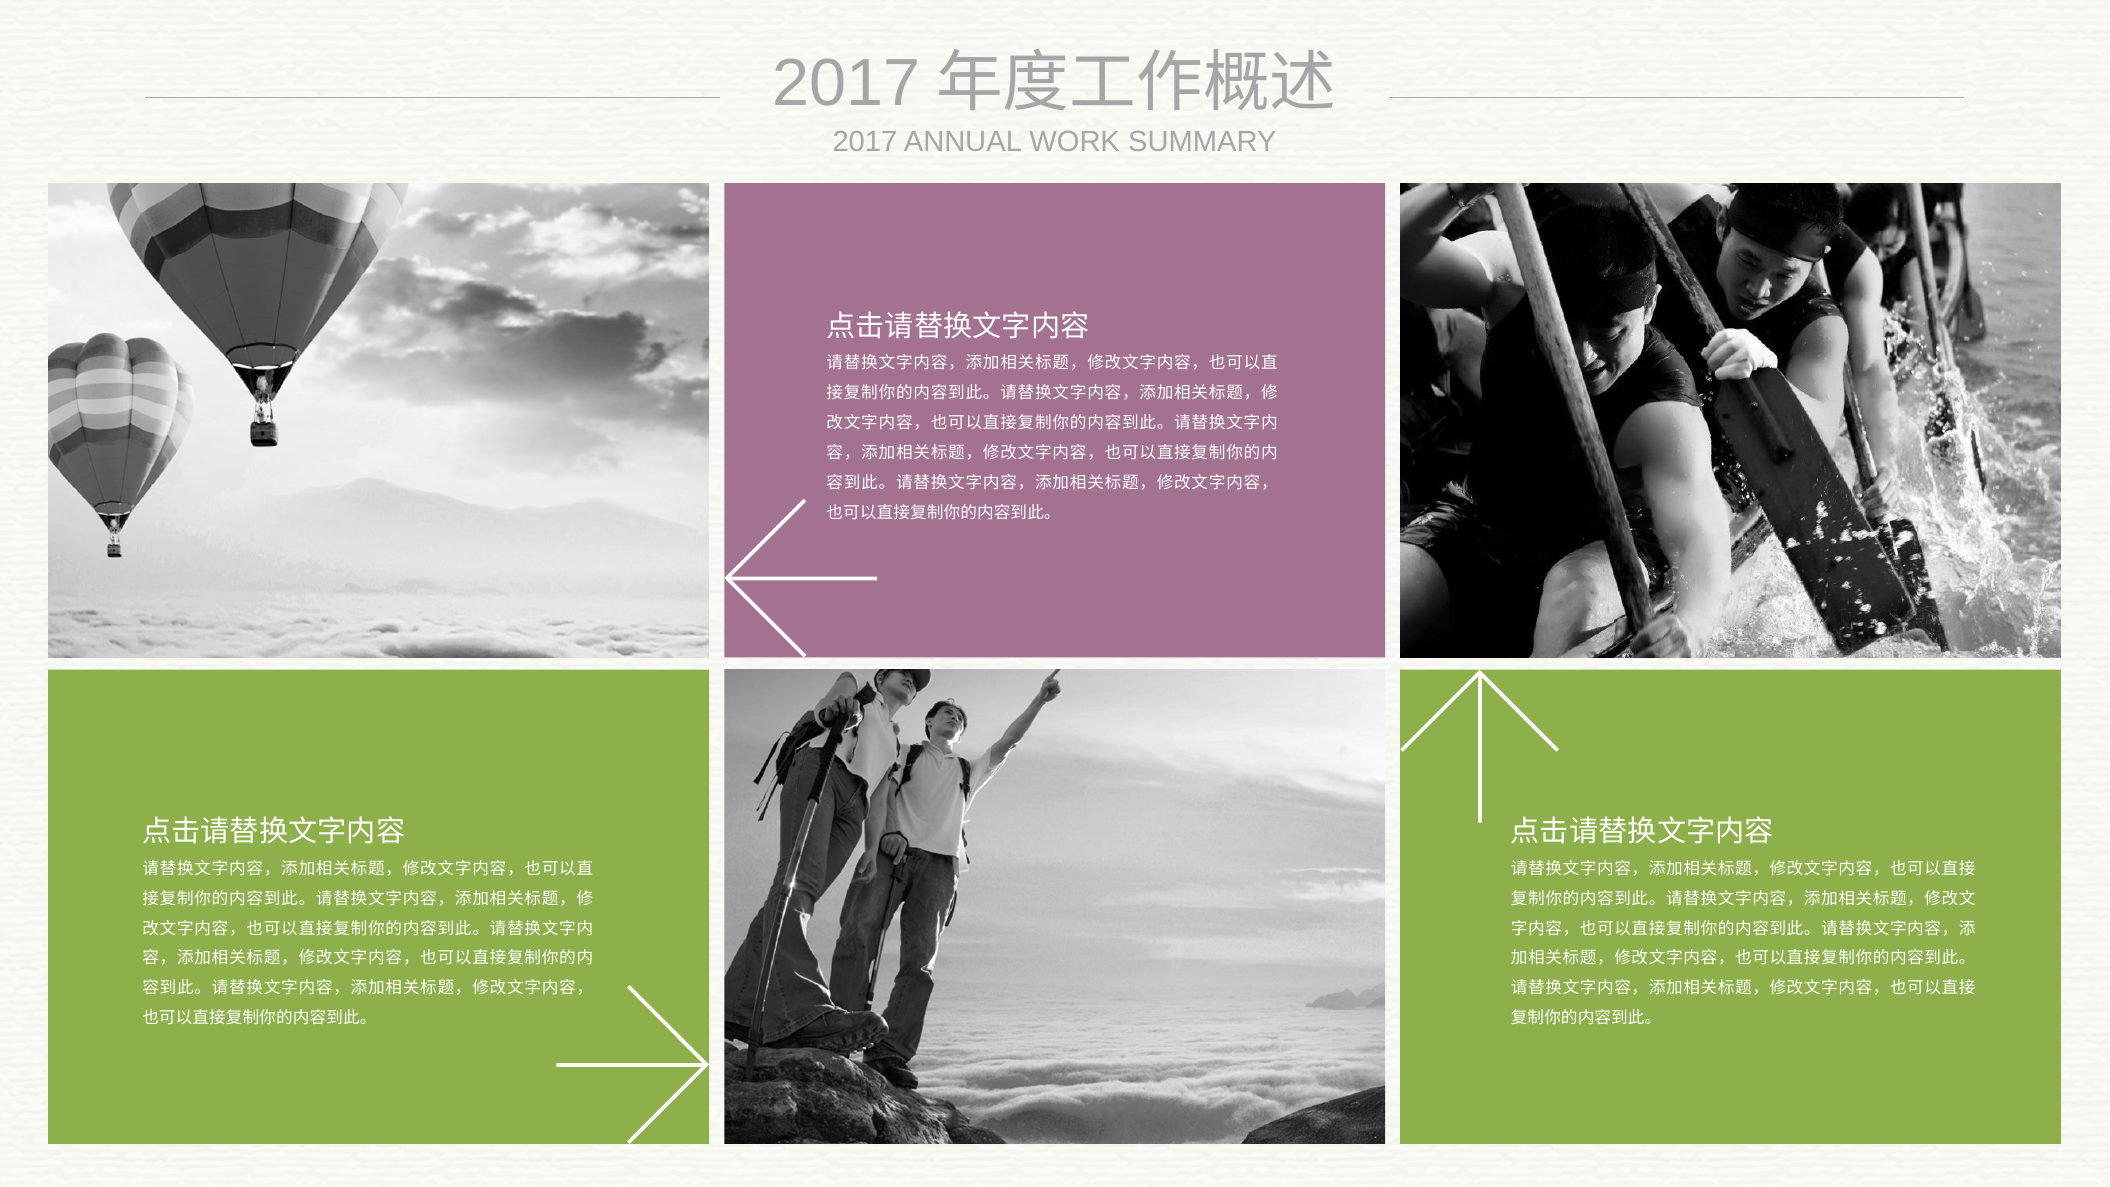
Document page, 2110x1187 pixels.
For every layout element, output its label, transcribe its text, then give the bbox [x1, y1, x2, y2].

text_box [1399, 182, 2062, 658]
text_box 点击请替换文字内容 请替换文字内容，添加相关标题，修改文字内容，也可以直接复制你的内容到此。请替换文字内容，添加相关标题，修改文字内容，也可以直接复制你的内容到此。请替换文字内容，添加相关标题，修改文字内容，也可以直接复制你的内容到此。请替换文字内容，添加相关标题，修改文字内容，也可以直接复制你的内容到此。 [142, 795, 594, 1028]
text_box [722, 497, 879, 659]
picture [0, 0, 2110, 1187]
text_box [1398, 668, 1561, 824]
text_box 点击请替换文字内容 请替换文字内容，添加相关标题，修改文字内容，也可以直接复制你的内容到此。请替换文字内容，添加相关标题，修改文字内容，也可以直接复制你的内容到此。请替换文字内容，添加相关标题，修改文字内容，也可以直接复制你的内容到此。请替换文字内容，添加相关标题，修改文字内容，也可以直接复制你的内容到此。 [1510, 795, 1976, 1028]
text_box 2017年度工作概述 [730, 98, 1379, 119]
text_box [555, 983, 711, 1146]
text_box 点击请替换文字内容 请替换文字内容，添加相关标题，修改文字内容，也可以直接复制你的内容到此。请替换文字内容，添加相关标题，修改文字内容，也可以直接复制你的内容到此。请替换文字内容，添加相关标题，修改文字内容，也可以直接复制你的内容到此。请替换文字内容，添加相关标题，修改文字内容，也可以直接复制你的内容到此。 [826, 289, 1279, 522]
text_box [723, 669, 1386, 1145]
text_box 2017 ANNUAL WORK SUMMARY [824, 122, 1285, 158]
text_box [723, 182, 1386, 658]
text_box 2017年度工作概述 [730, 38, 1379, 96]
text_box [1399, 669, 2062, 1145]
text_box [47, 182, 710, 658]
text_box [47, 669, 710, 1145]
